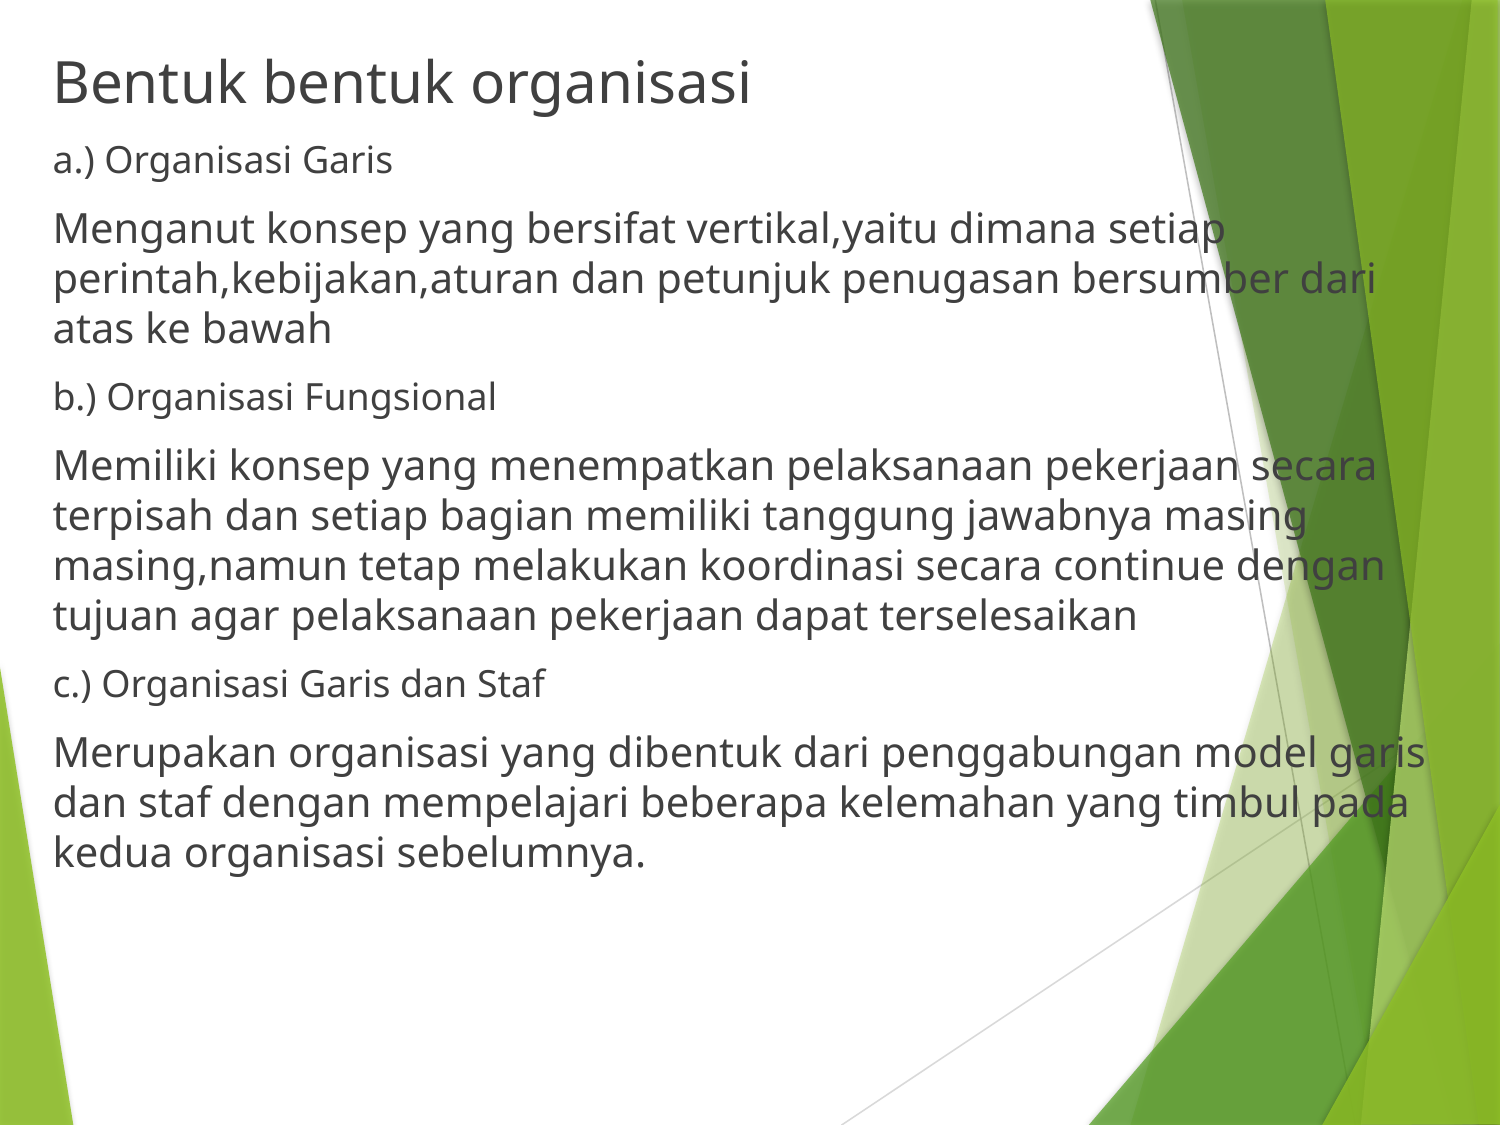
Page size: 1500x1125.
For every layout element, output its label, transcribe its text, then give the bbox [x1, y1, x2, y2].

list Bentuk bentuk organisasi a.) Organisasi Garis Menganut konsep yang bersifat vertikal,yaitu dimana setiap perintah,kebijakan,aturan dan petunjuk penugasan bersumber dari atas ke bawah b.) Organisasi Fungsional Memiliki konsep yang menempatkan pelaksanaan pekerjaan secara terpisah dan setiap bagian memiliki tanggung jawabnya masing masing,namun tetap melakukan koordinasi secara continue dengan tujuan agar pelaksanaan pekerjaan dapat terselesaikan c.) Organisasi Garis dan Staf Merupakan organisasi yang dibentuk dari penggabungan model garis dan staf dengan mempelajari beberapa kelemahan yang timbul pada kedua organisasi sebelumnya. [37, 37, 1475, 1088]
